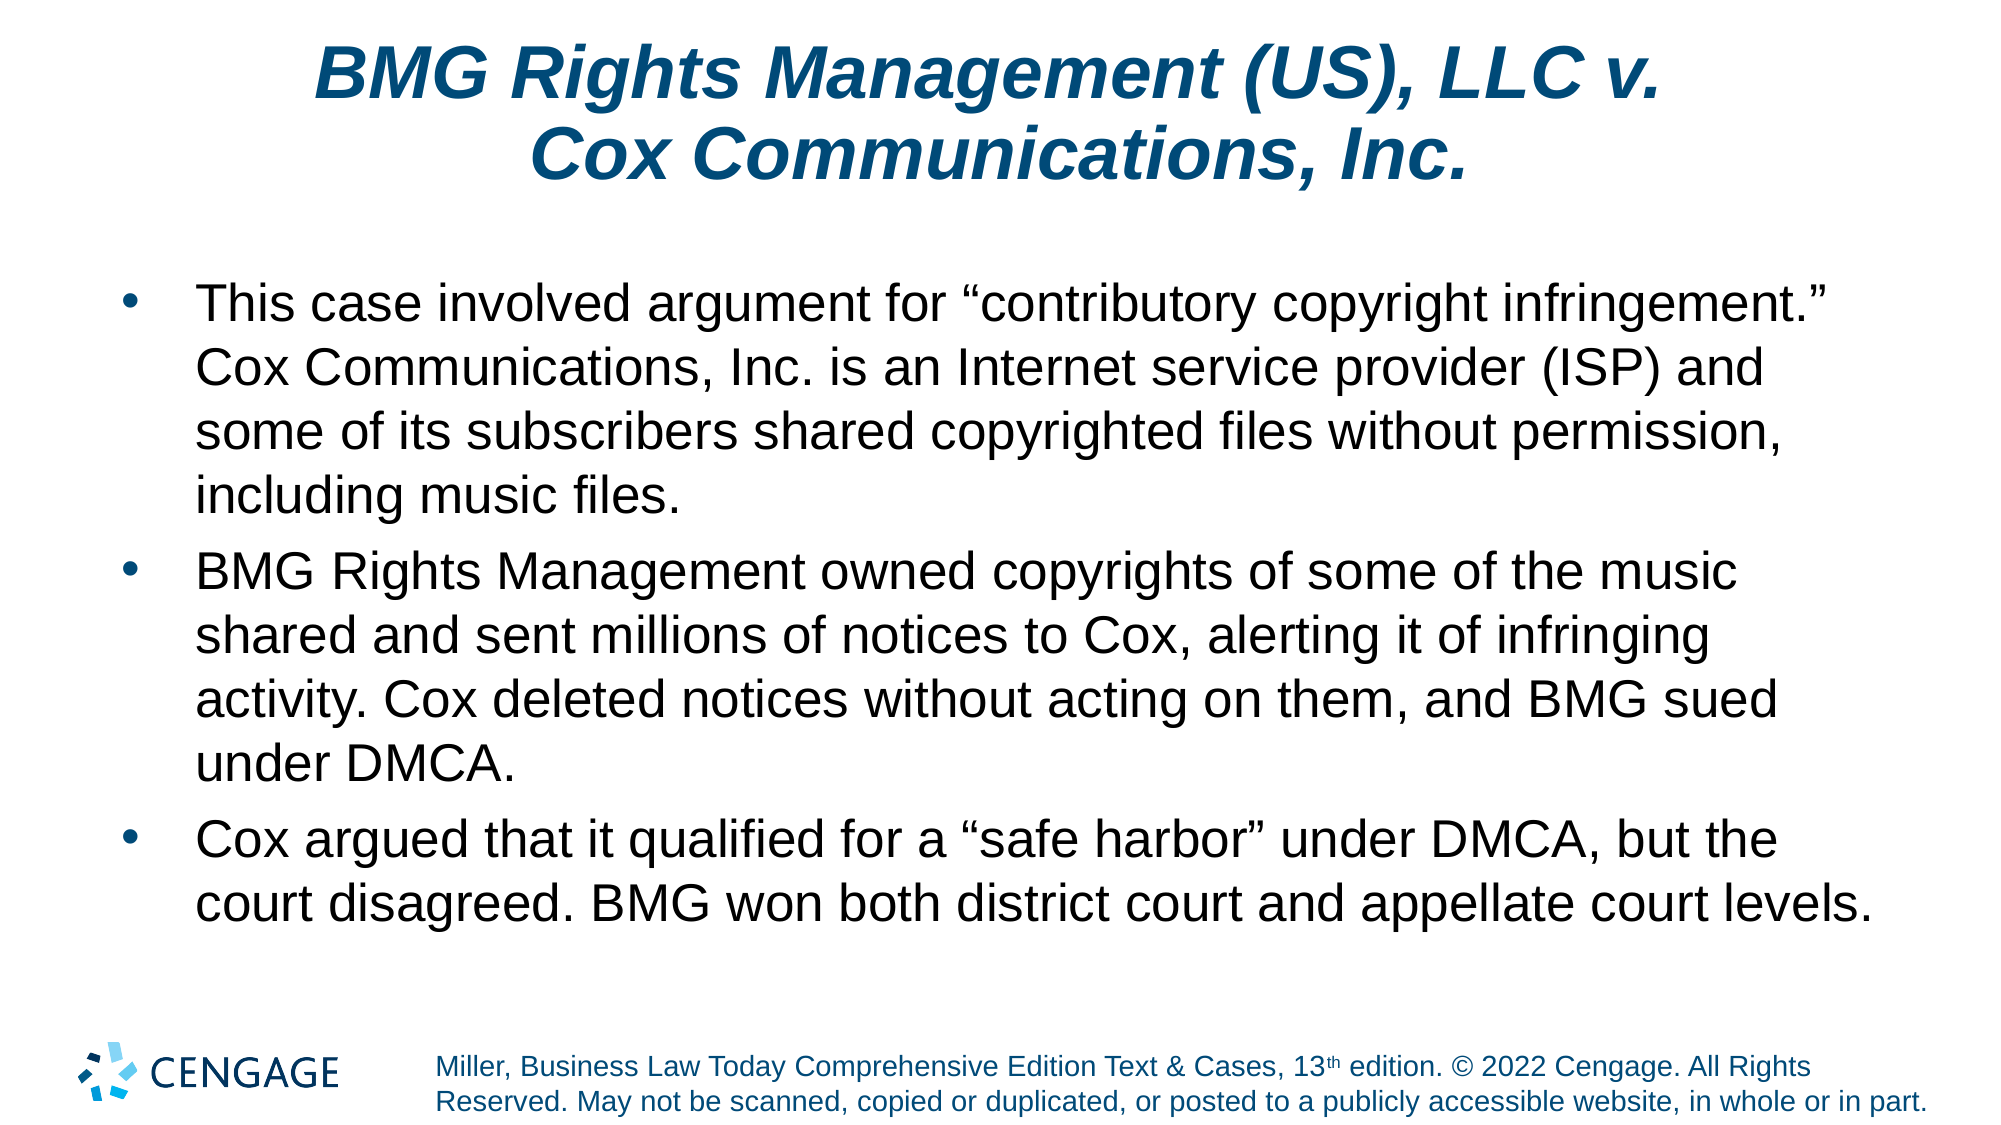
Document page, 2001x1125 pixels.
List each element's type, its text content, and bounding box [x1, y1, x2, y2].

title BMG Rights Management (US), LLC v. Cox Communications, Inc. [137, 59, 1863, 171]
list This case involved argument for “contributory copyright infringement.” Cox Communications, Inc. is an Internet service provider (ISP) and some of its subscribers shared copyrighted files without permission, including music files. BMG Rights Management owned copyrights of some of the music shared and sent millions of notices to Cox, alerting it of infringing activity. Cox deleted notices without acting on them, and BMG sued under DMCA. Cox argued that it qualified for a “safe harbor” under DMCA, but the court disagreed. BMG won both district court and appellate court levels. [121, 268, 1880, 990]
picture [78, 1042, 338, 1101]
